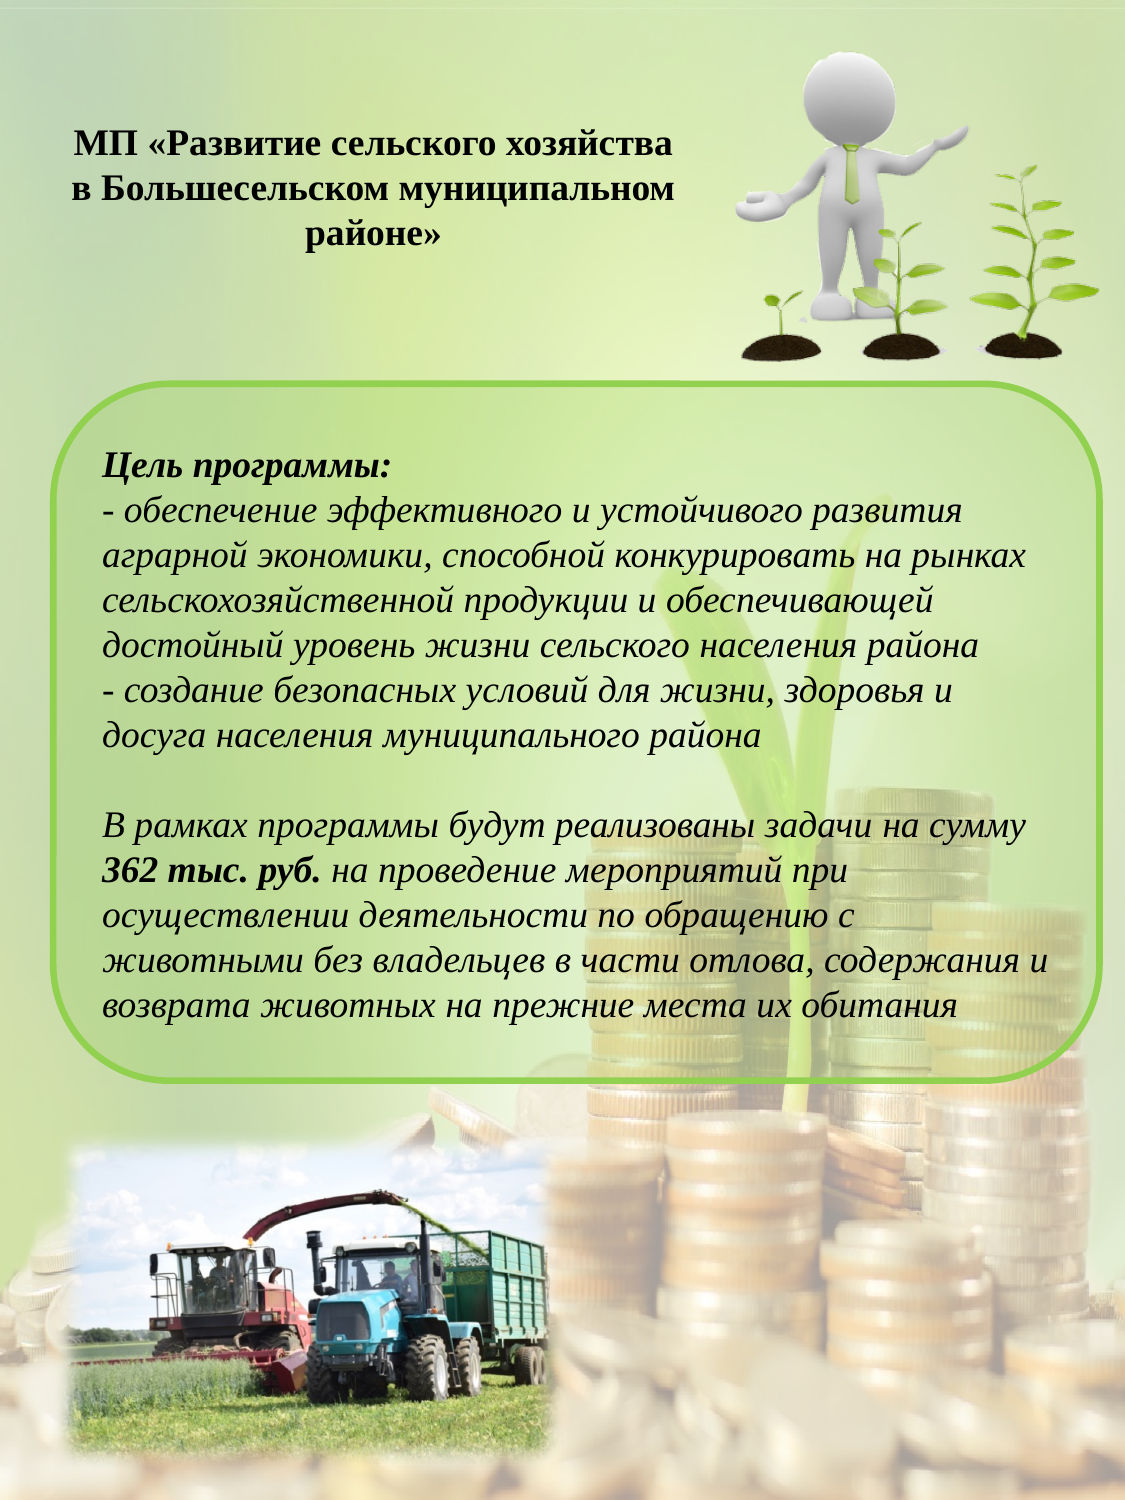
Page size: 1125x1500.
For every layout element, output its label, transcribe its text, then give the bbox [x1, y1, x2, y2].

picture [732, 48, 1100, 362]
picture [52, 1126, 565, 1469]
text_box Цель программы: - обеспечение эффективного и устойчивого развития аграрной экономики, способной конкурировать на рынках сельскохозяйственной продукции и обеспечивающей достойный уровень жизни сельского населения района - создание безопасных условий для жизни, здоровья и досуга населения муниципального района В рамках программы будут реализованы задачи на сумму 362 тыс. руб. на проведение мероприятий при осуществлении деятельности по обращению с животными без владельцев в части отлова, содержания и возврата животных на прежние места их обитания [49, 380, 1103, 1084]
text_box МП «Развитие сельского хозяйства в Большесельском муниципальном районе» [54, 110, 693, 260]
